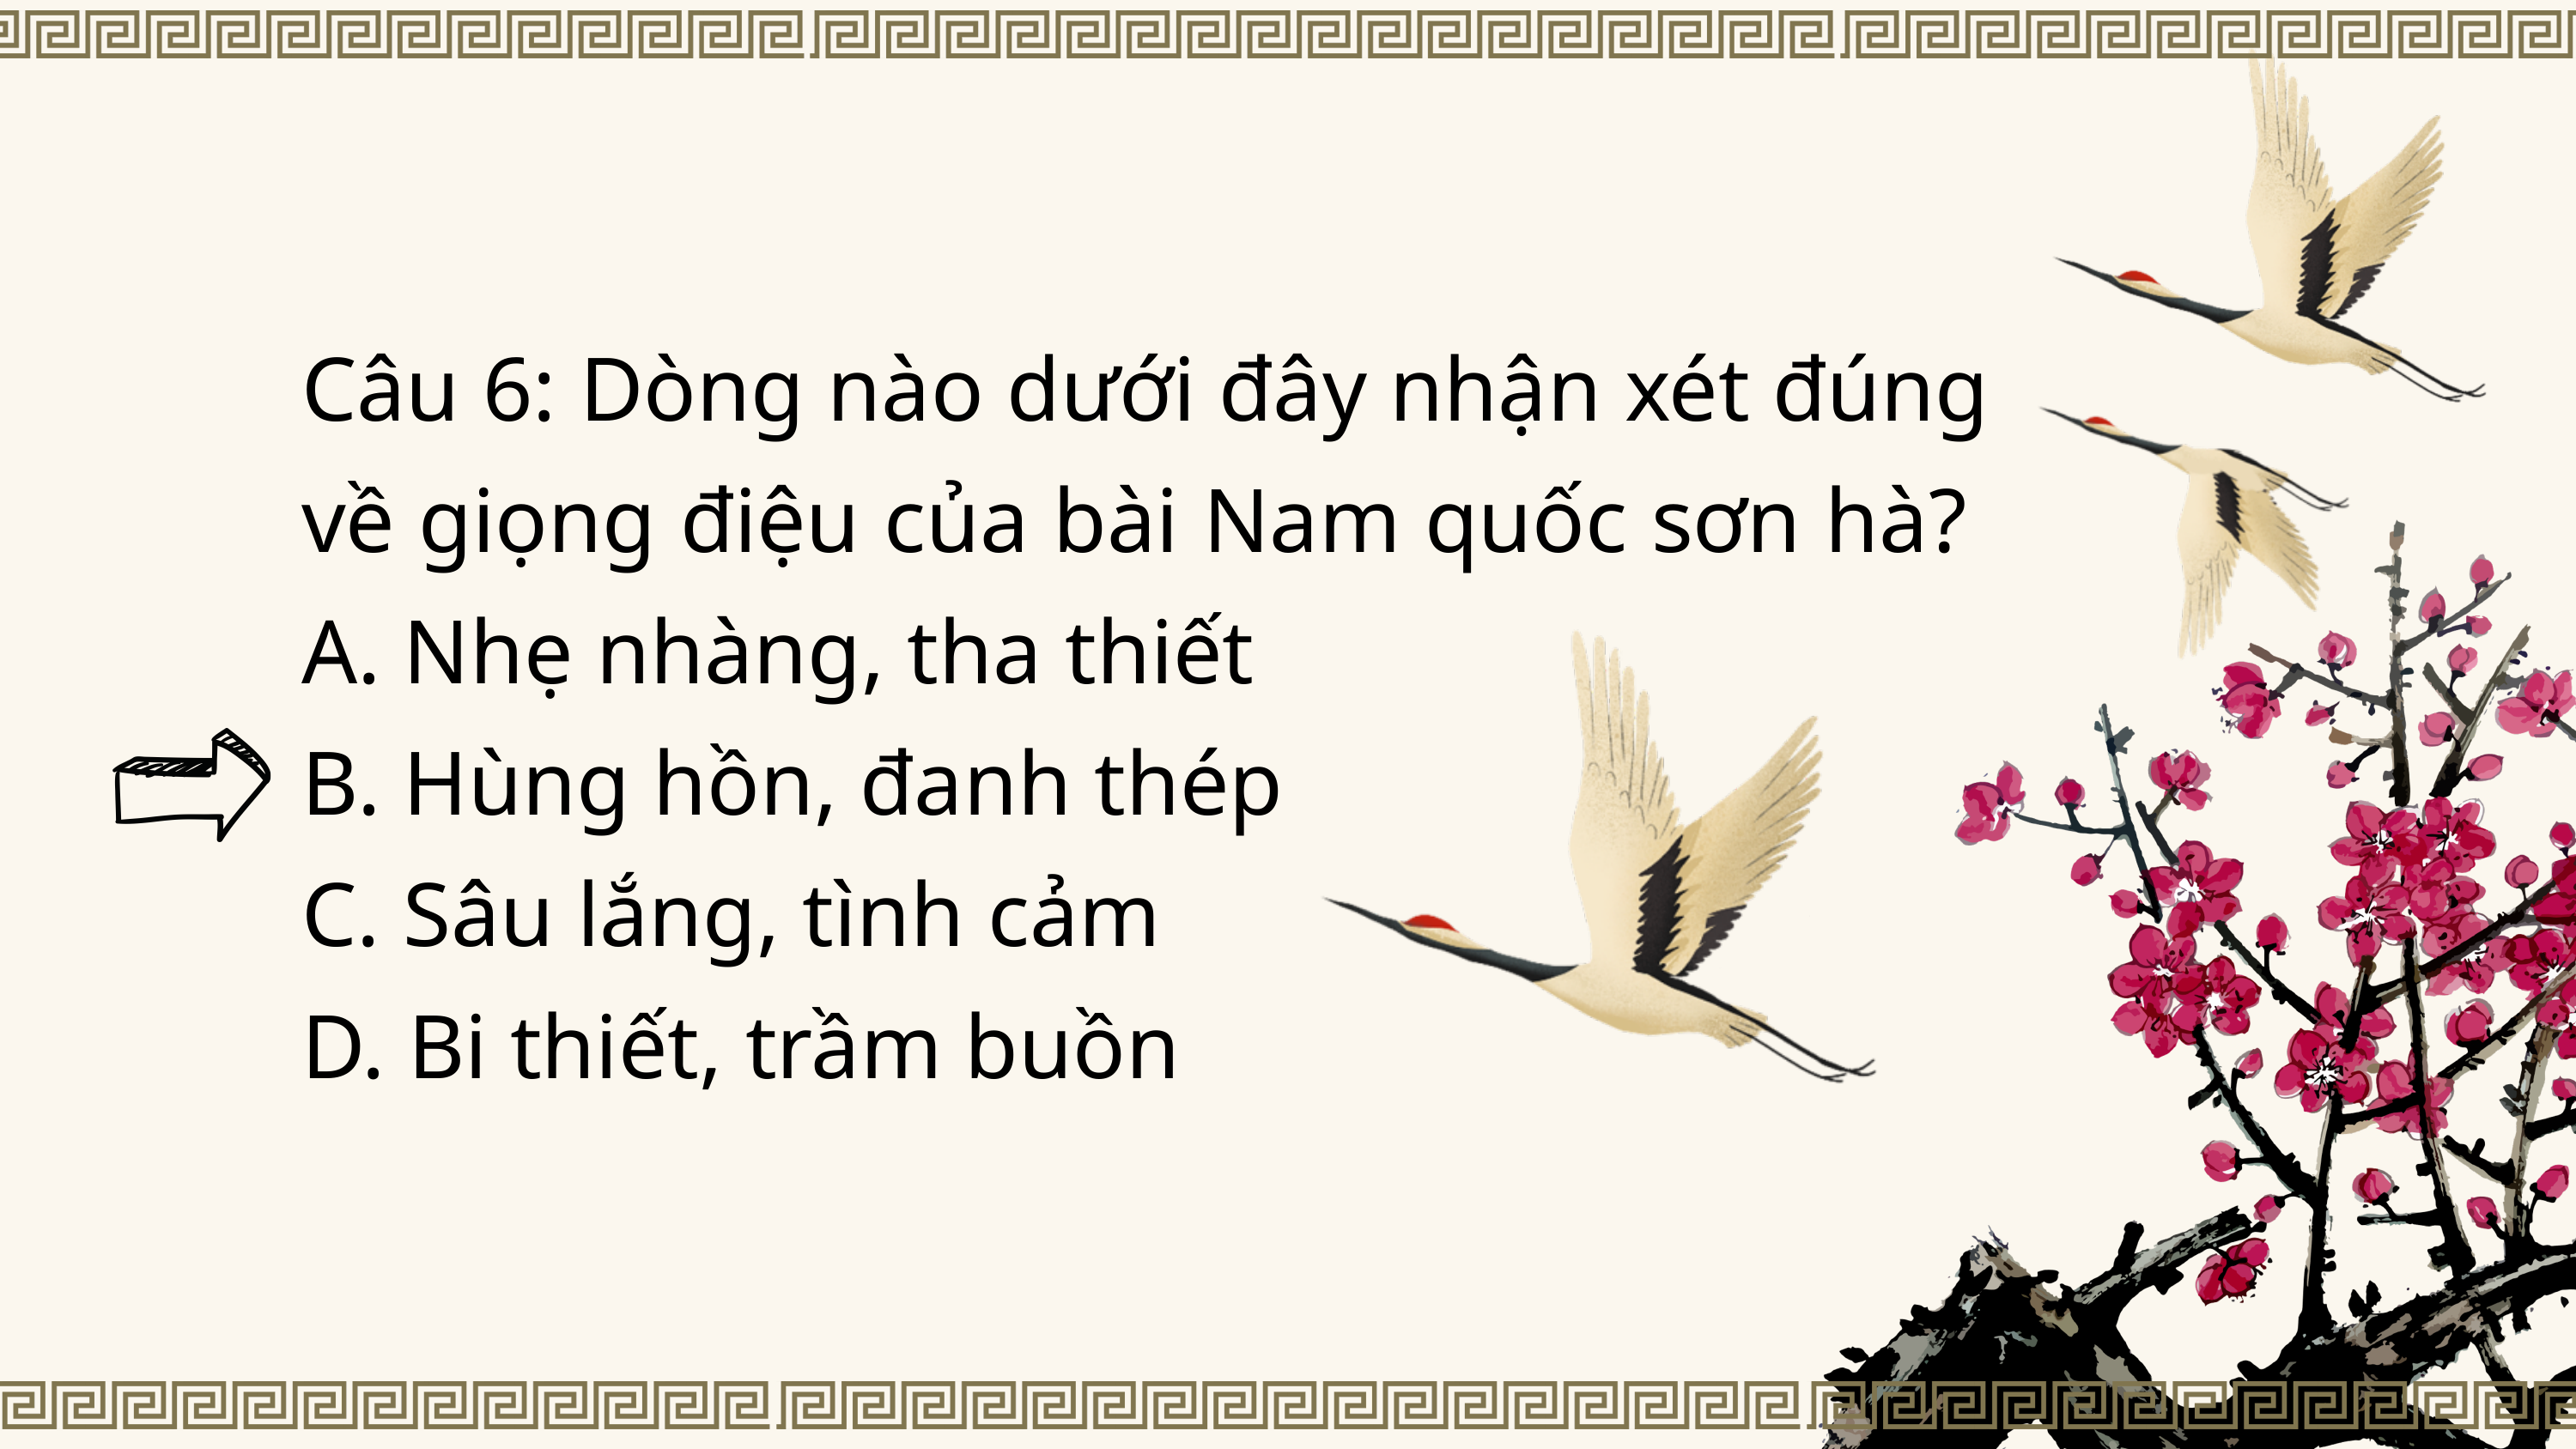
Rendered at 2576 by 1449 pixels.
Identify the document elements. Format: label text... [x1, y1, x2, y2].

text_box [2039, 68, 2576, 458]
text_box [1963, 383, 2471, 785]
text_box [0, 10, 2576, 59]
text_box [1809, 1439, 2576, 1449]
text_box Câu 6: Dòng nào dưới đây nhận xét đúng về giọng điệu của bài Nam quốc sơn hà? A. Nhẹ nhàng, tha thiết B. Hùng hồn, đanh thép C. Sâu lắng, tình cảm D. Bi thiết, trầm buồn [301, 306, 1991, 1217]
text_box [1809, 519, 2576, 1378]
text_box [112, 728, 271, 842]
text_box [1304, 626, 1991, 1154]
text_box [0, 1381, 2576, 1430]
